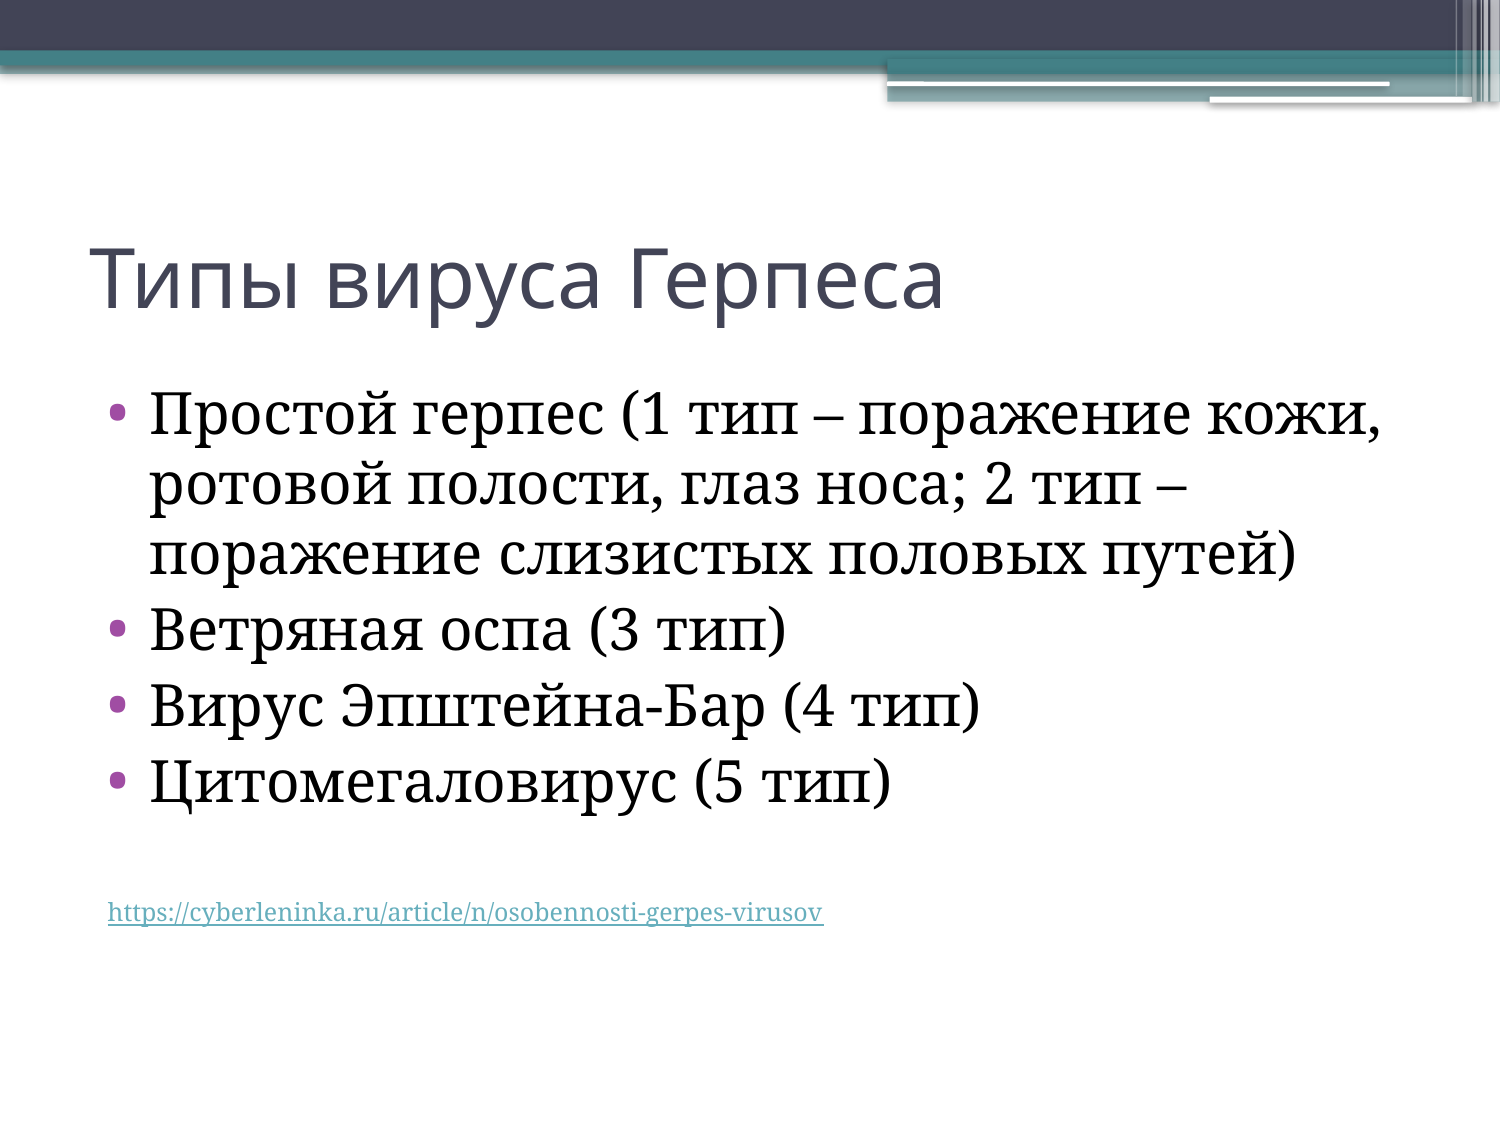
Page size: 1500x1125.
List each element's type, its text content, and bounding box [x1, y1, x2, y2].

title Типы вируса Герпеса [75, 187, 1425, 363]
list Простой герпес (1 тип – поражение кожи, ротовой полости, глаз носа; 2 тип – поражение слизистых половых путей) Ветряная оспа (3 тип) Вирус Эпштейна-Бар (4 тип) Цитомегаловирус (5 тип) https://cyberleninka.ru/article/n/osobennosti-gerpes-virusov [75, 368, 1425, 1079]
